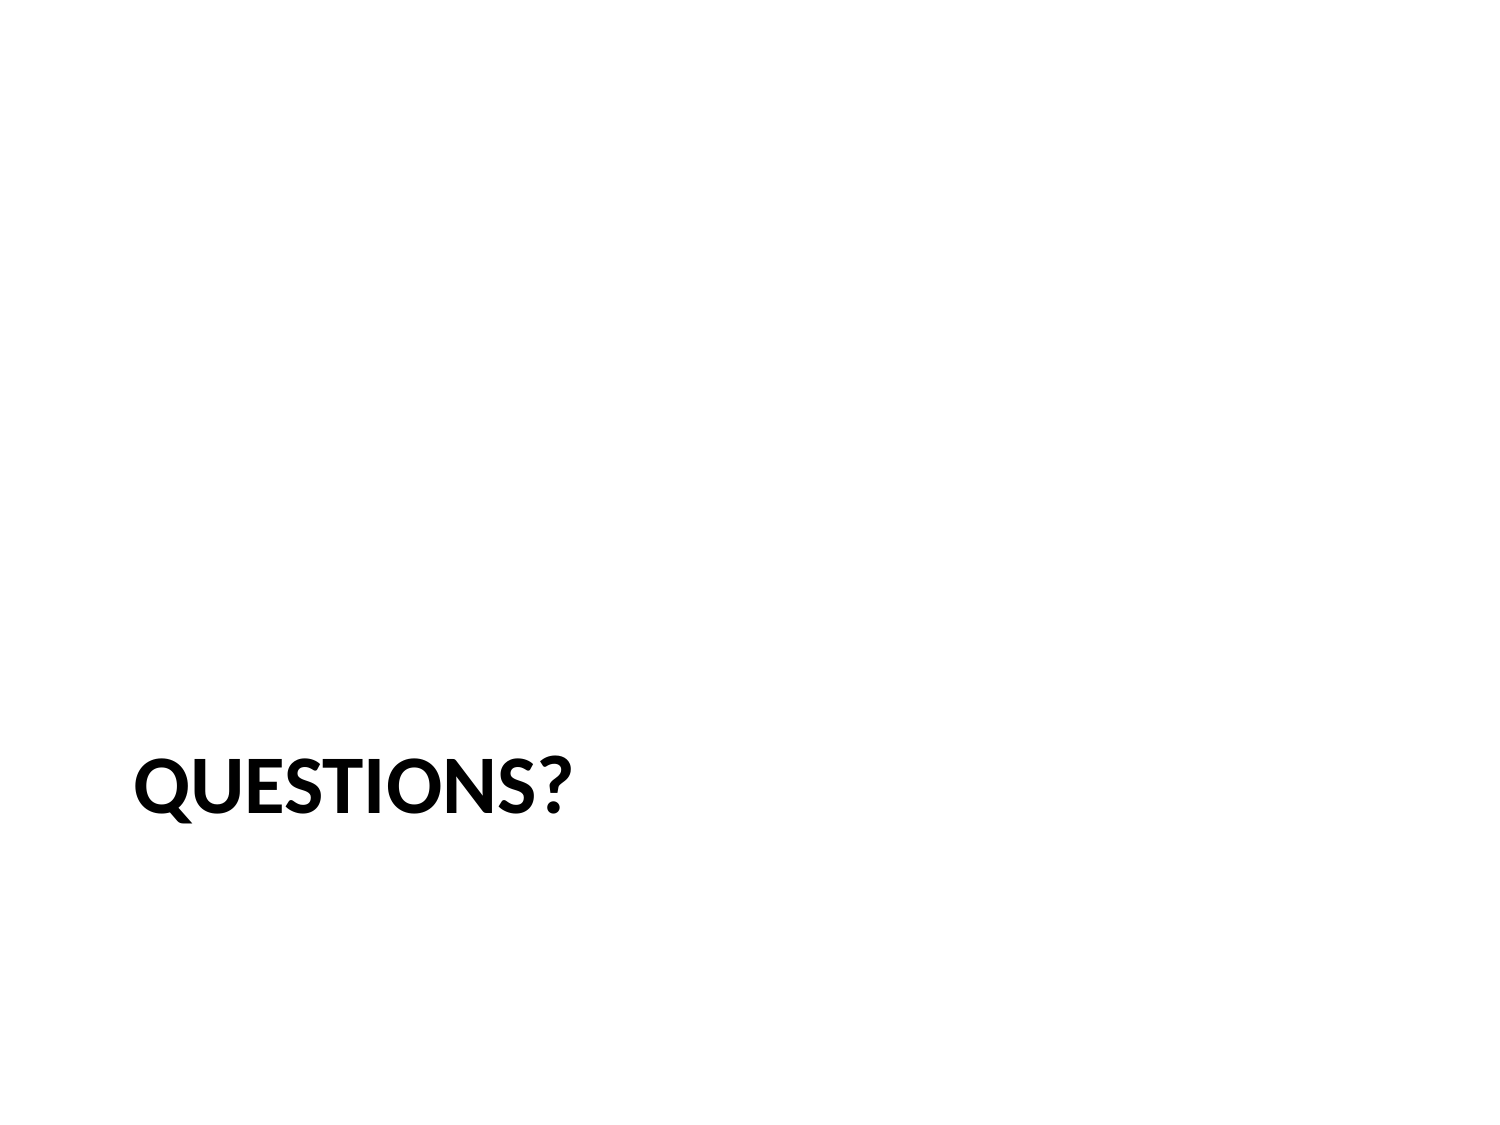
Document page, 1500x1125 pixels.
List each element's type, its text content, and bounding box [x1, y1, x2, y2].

title Questions? [118, 722, 1394, 947]
